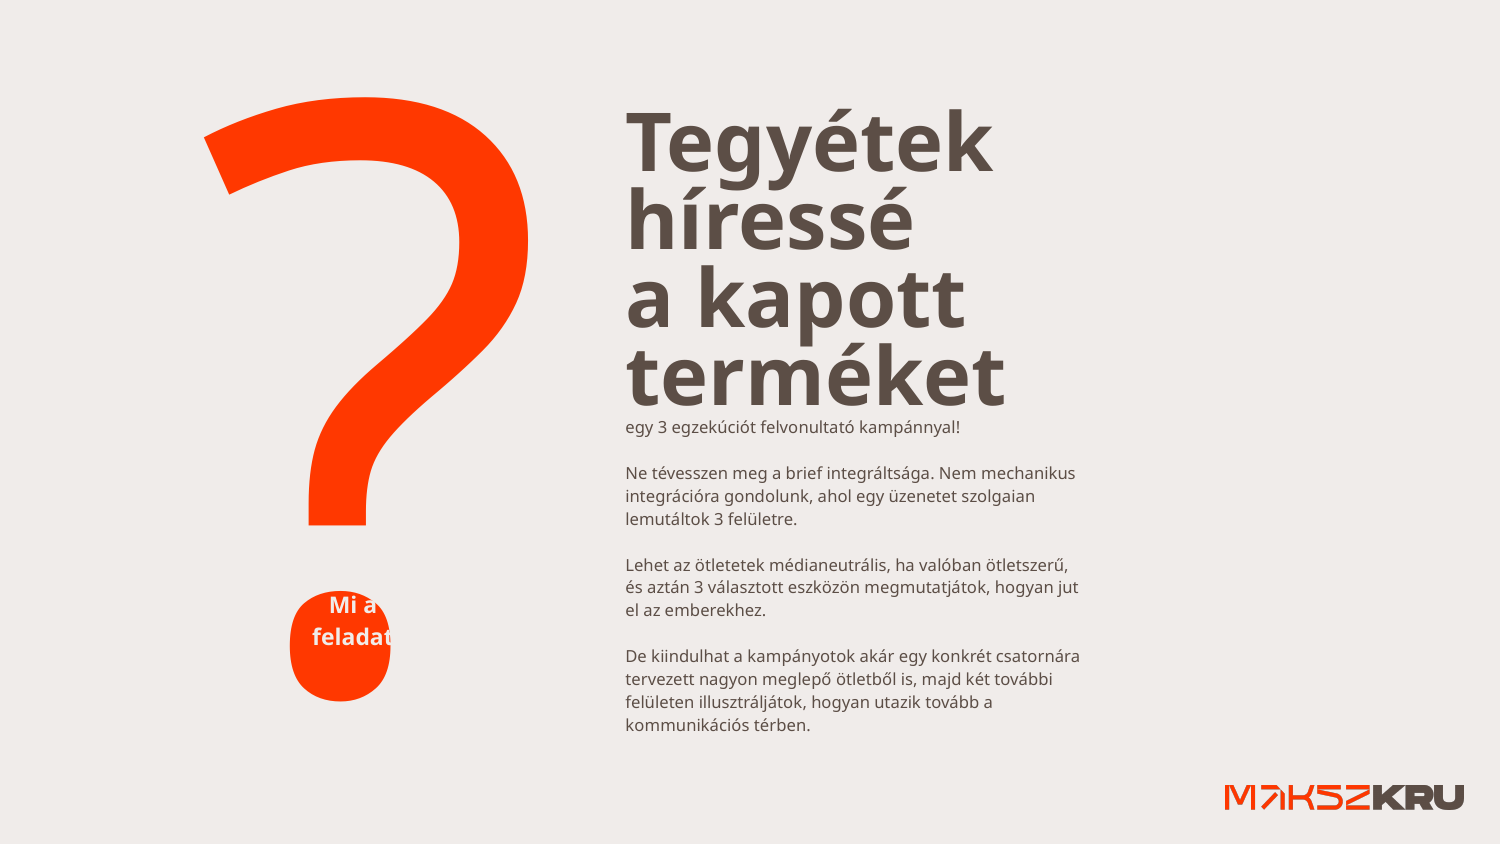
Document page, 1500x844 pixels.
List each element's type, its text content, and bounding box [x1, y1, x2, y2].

text_box ? [126, 62, 619, 844]
picture [1225, 784, 1464, 810]
text_box Mi a feladat [255, 568, 452, 668]
text_box Tegyétek híressé a kapott terméket egy 3 egzekúciót felvonultató kampánnyal! Ne tévesszen meg a brief integráltsága. Nem mechanikus integrációra gondolunk, ahol egy üzenetet szolgaian lemutáltok 3 felületre. Lehet az ötletetek médianeutrális, ha valóban ötletszerű, és aztán 3 választott eszközön megmutatjátok, hogyan jut el az emberekhez. De kiindulhat a kampányotok akár egy konkrét csatornára tervezett nagyon meglepő ötletből is, majd két további felületen illusztráljátok, hogyan utazik tovább a kommunikációs térben. [619, 106, 1124, 738]
